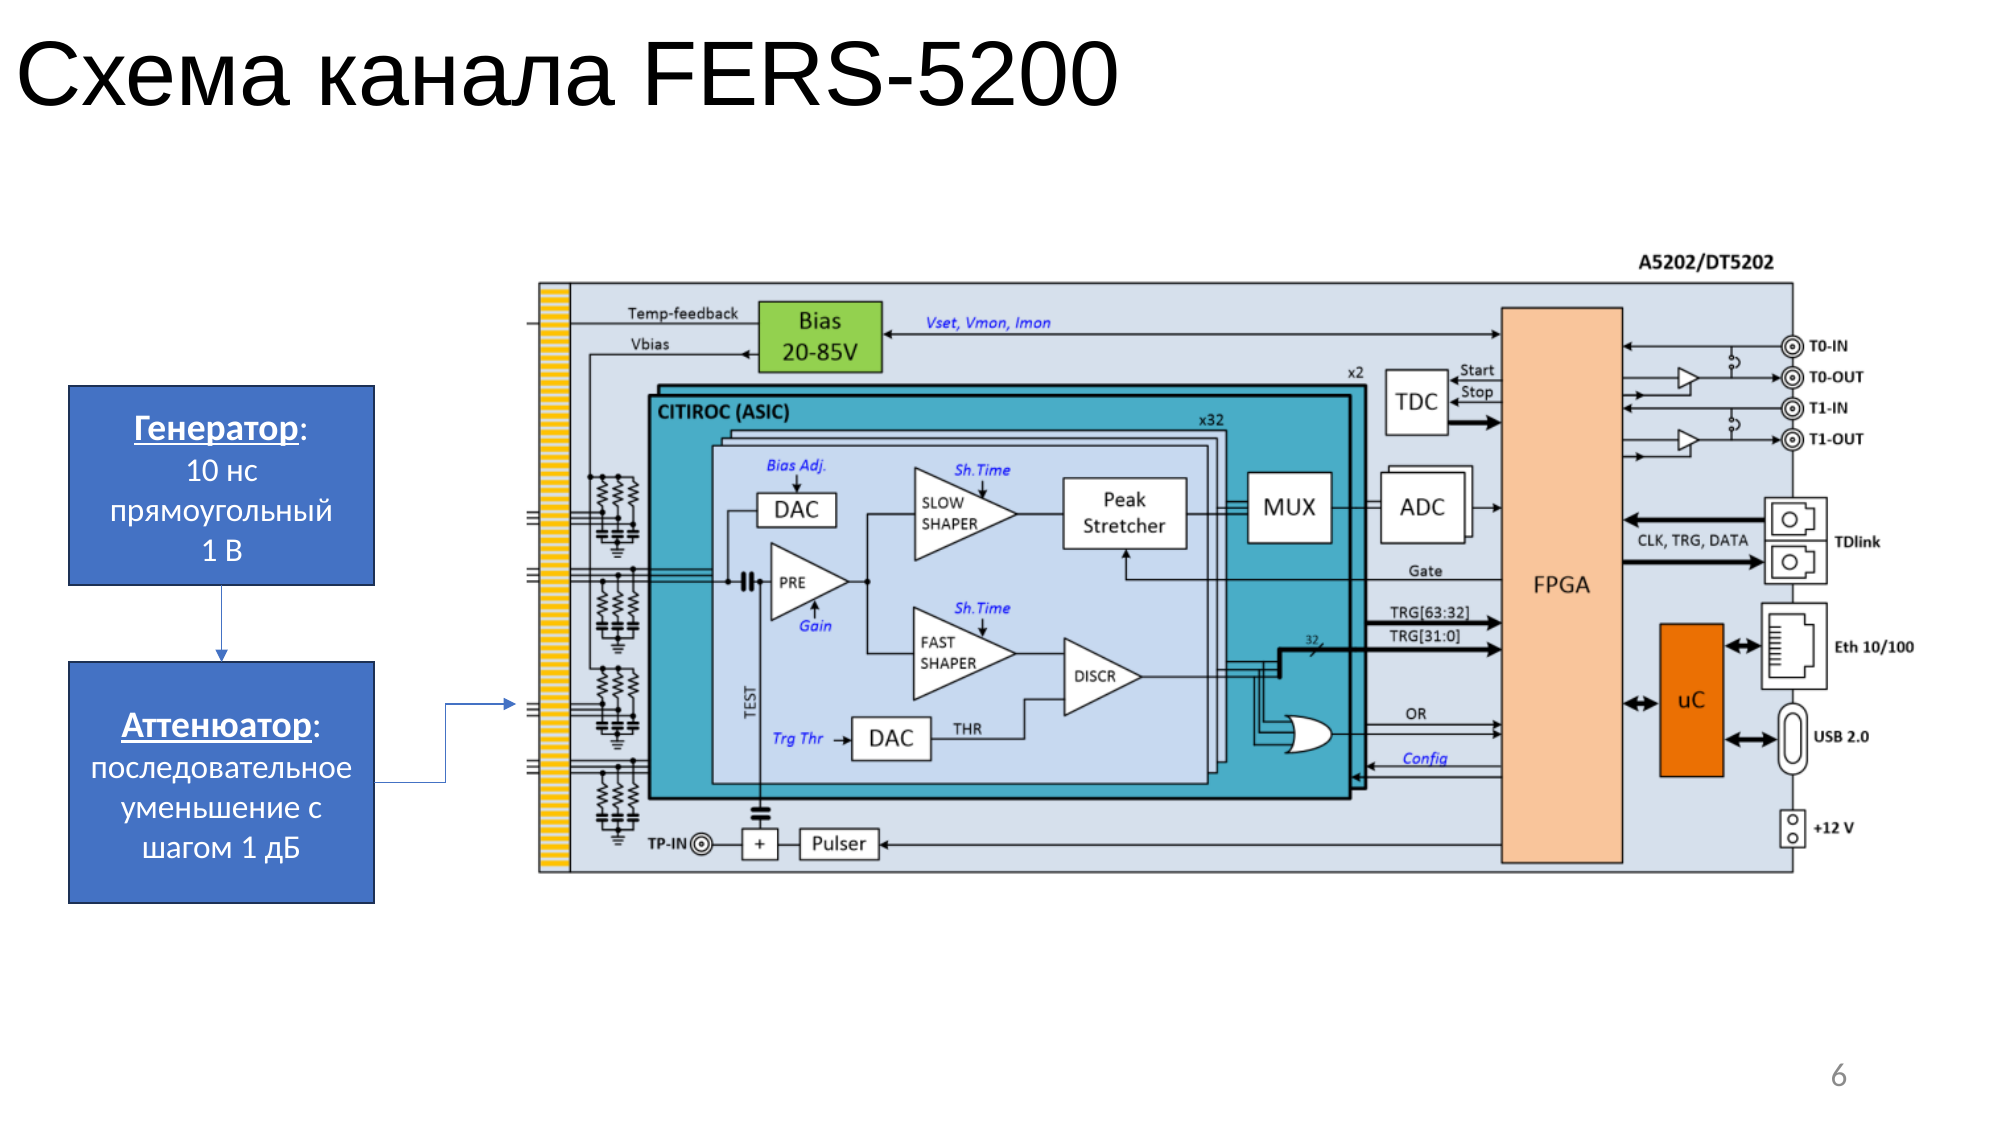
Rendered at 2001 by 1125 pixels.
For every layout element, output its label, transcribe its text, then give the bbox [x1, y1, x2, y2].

text_box Аттенюатор: последовательное уменьшение с шагом 1 дБ [68, 661, 375, 904]
slide_number 6 [1412, 1042, 1863, 1103]
picture [526, 238, 1931, 887]
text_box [374, 704, 516, 783]
title Схема канала FERS-5200 [0, 0, 2000, 152]
text_box Генератор: 10 нс прямоугольный 1 В [68, 385, 375, 586]
